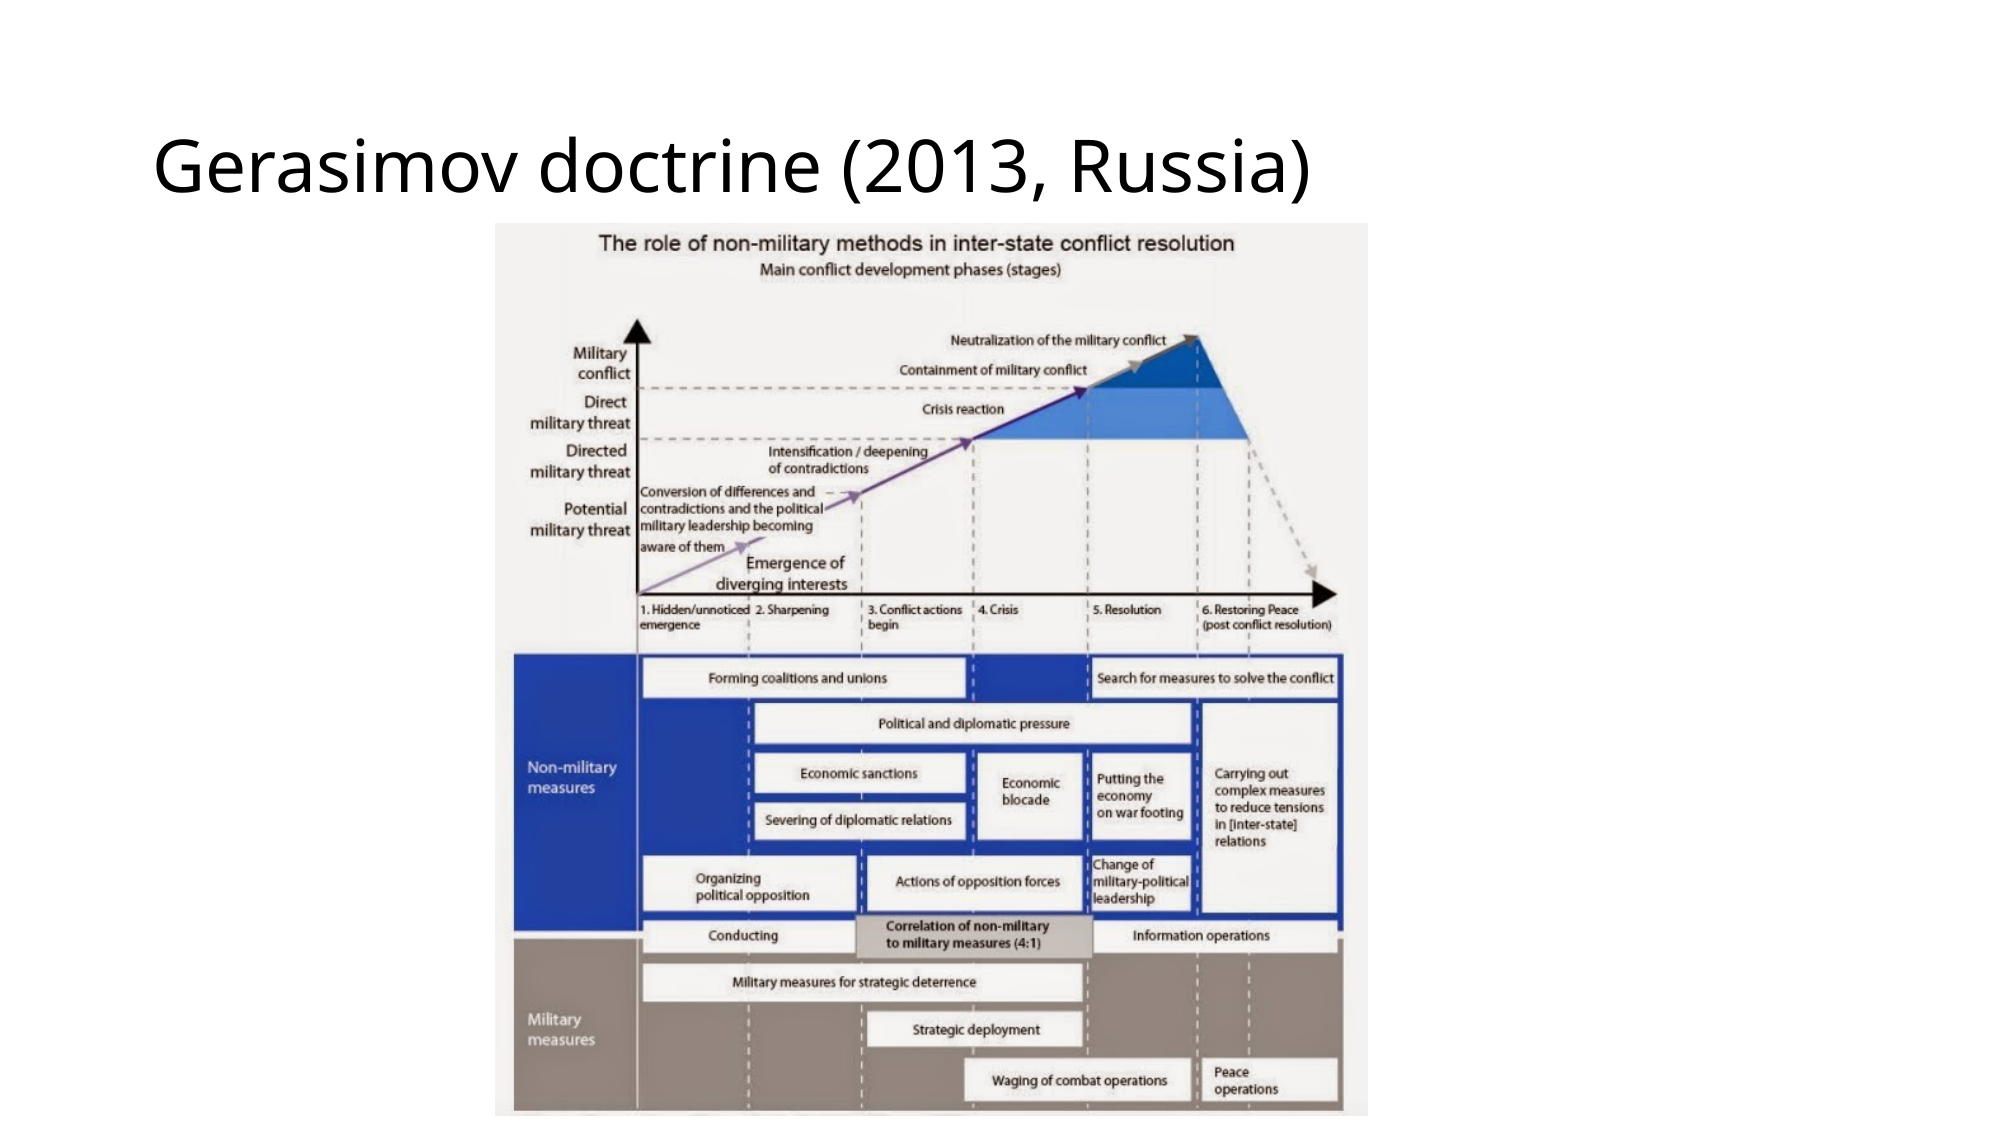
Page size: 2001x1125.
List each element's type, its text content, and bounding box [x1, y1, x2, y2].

title Gerasimov doctrine (2013, Russia) [137, 59, 1863, 278]
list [495, 223, 1368, 1116]
